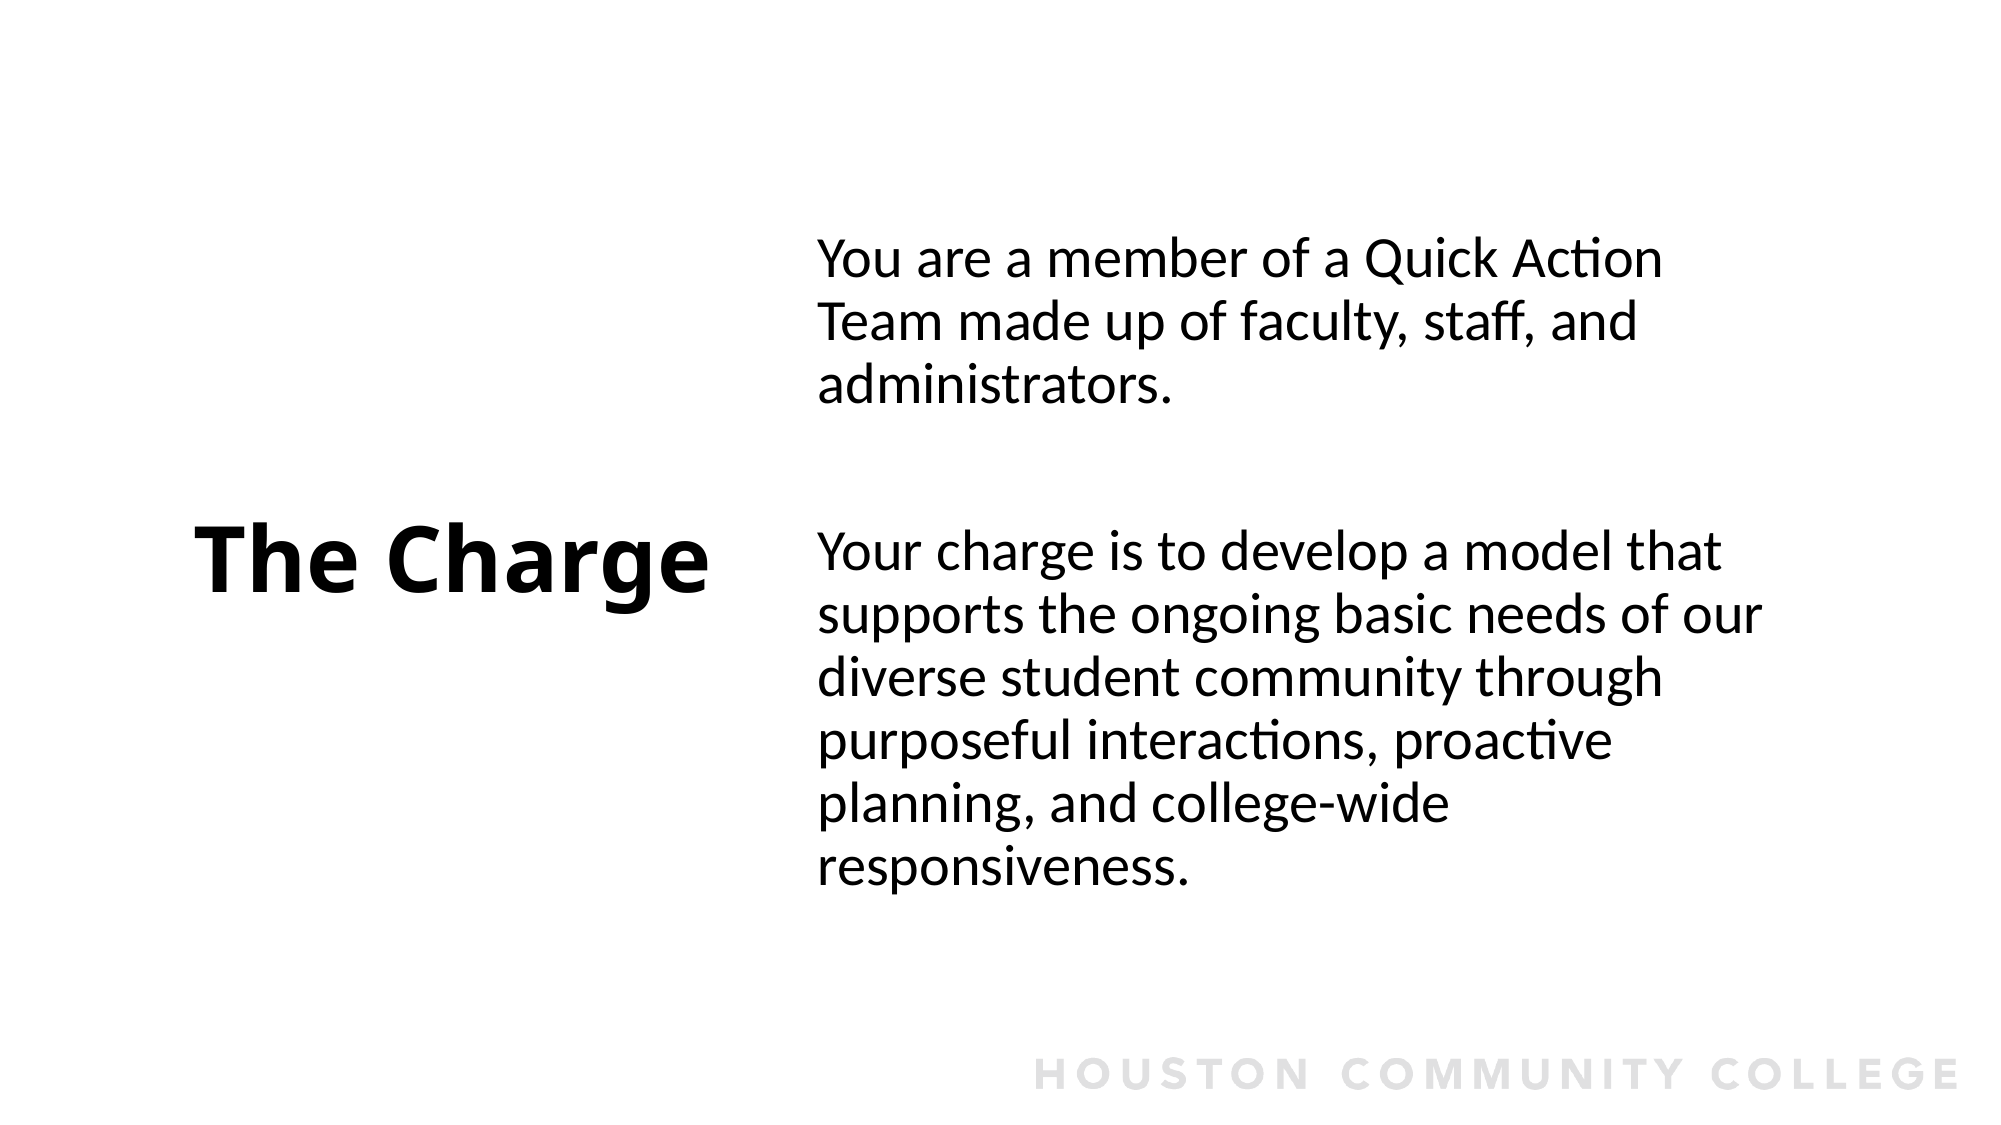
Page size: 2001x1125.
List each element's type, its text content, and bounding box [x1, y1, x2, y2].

list You are a member of a Quick Action Team made up of faculty, staff, and administrators. Your charge is to develop a model that supports the ongoing basic needs of our diverse student community through purposeful interactions, proactive planning, and college-wide responsiveness. [802, 0, 1788, 1125]
title The Charge [178, 0, 783, 1125]
